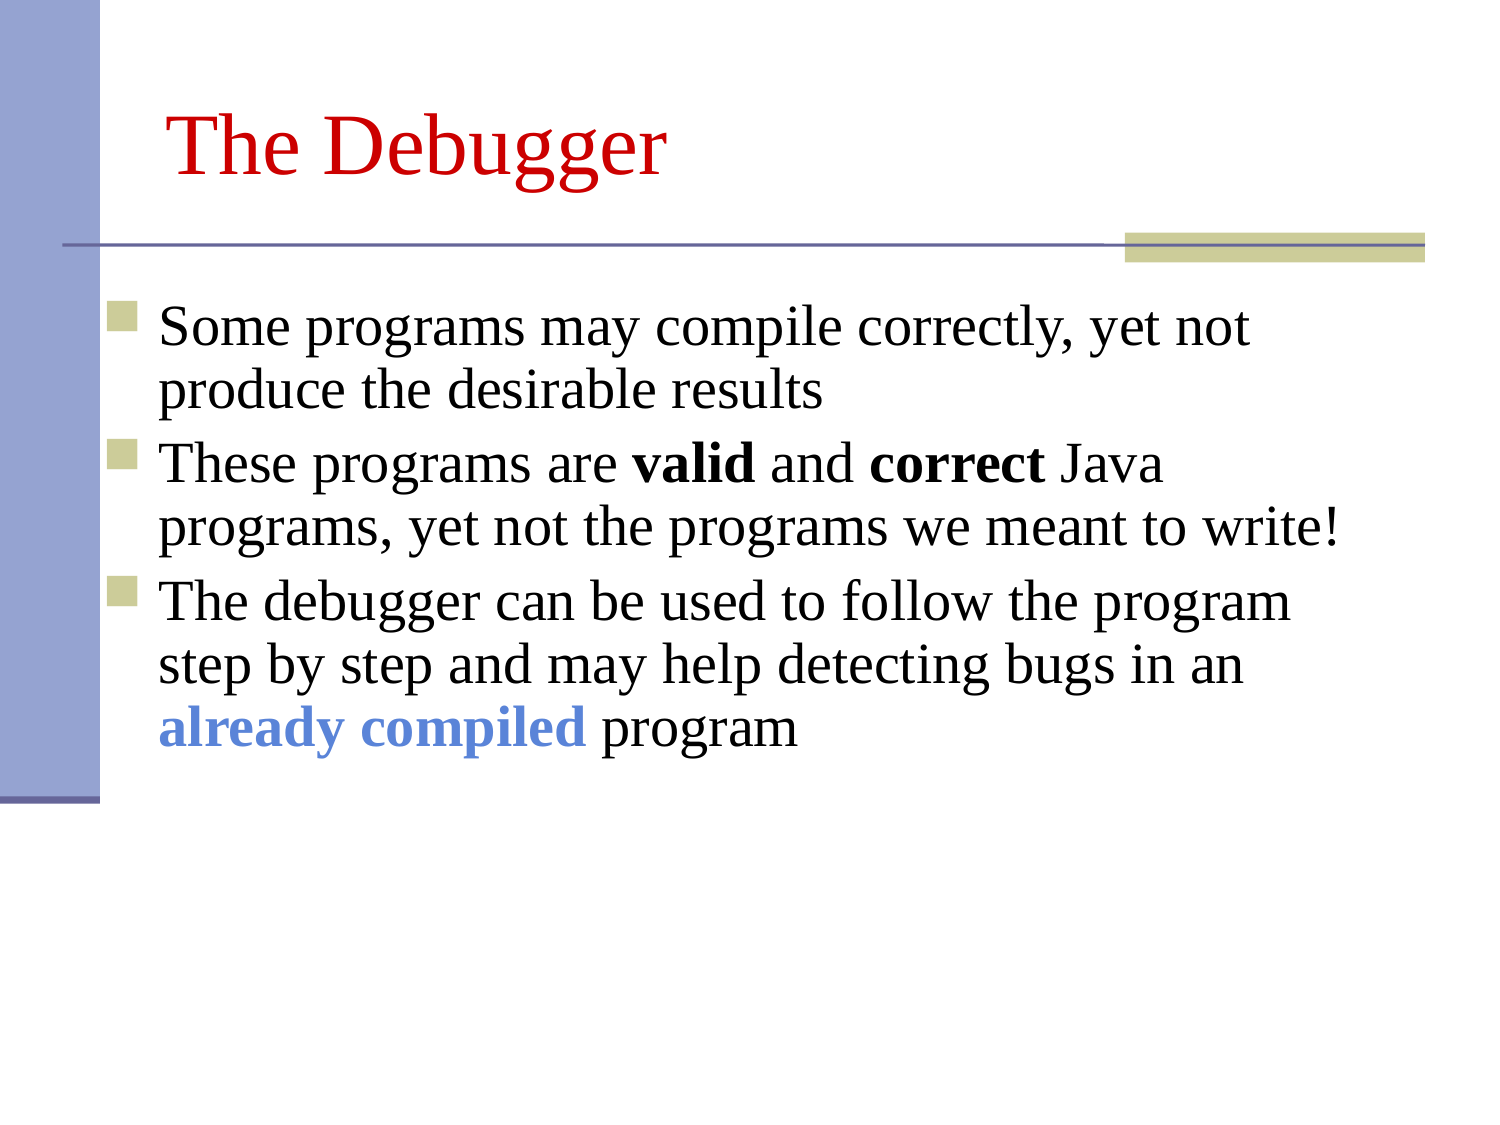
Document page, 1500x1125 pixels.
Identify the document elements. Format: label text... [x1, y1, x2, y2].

list Some programs may compile correctly, yet not produce the desirable results These programs are valid and correct Java programs, yet not the programs we meant to write! The debugger can be used to follow the program step by step and may help detecting bugs in an already compiled program [87, 287, 1395, 1032]
title The Debugger [149, 45, 1426, 234]
